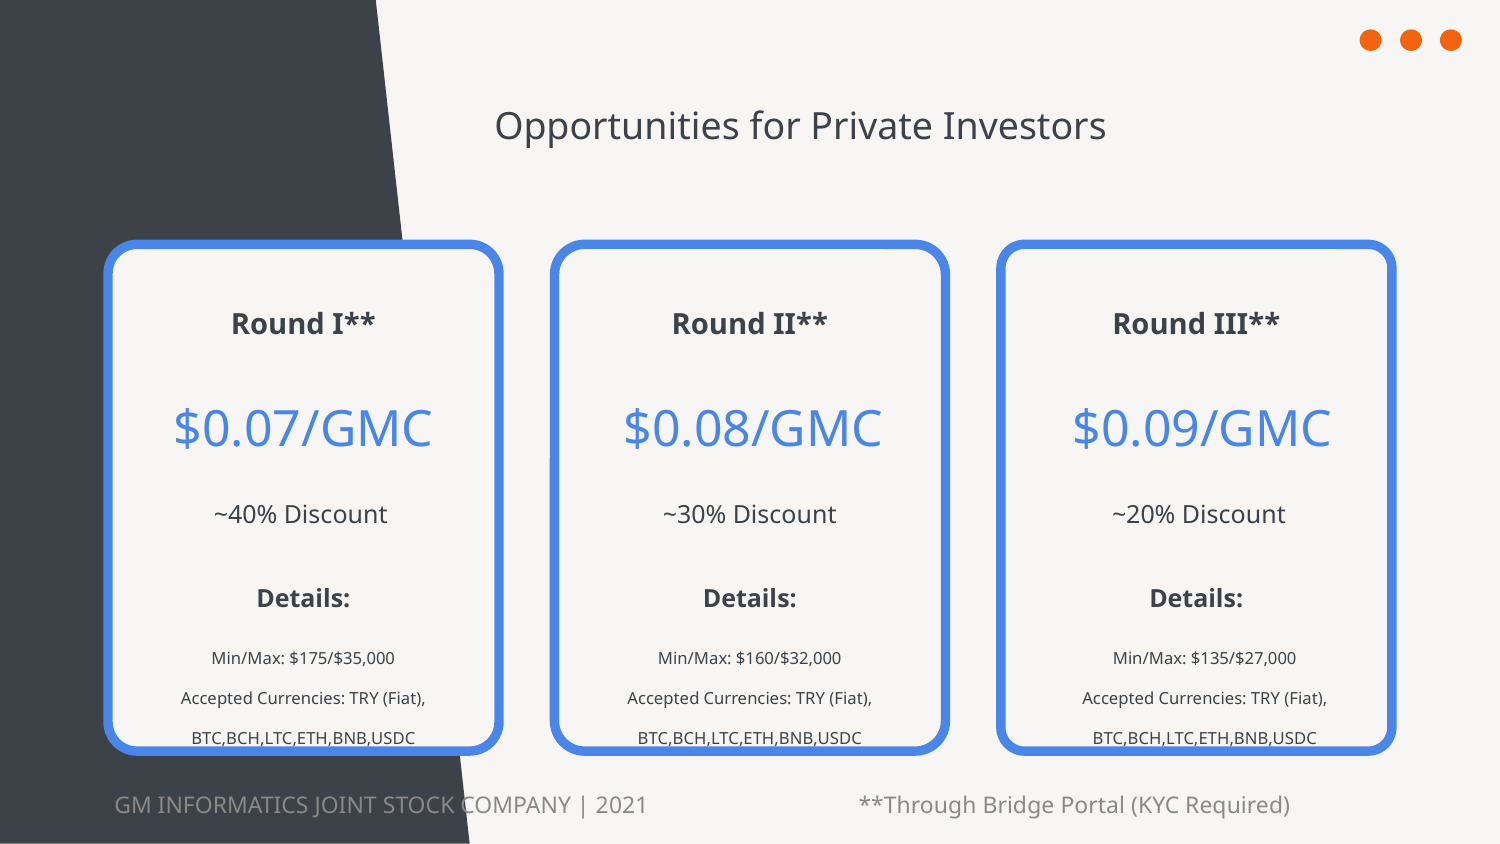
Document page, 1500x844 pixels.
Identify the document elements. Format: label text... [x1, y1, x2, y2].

text_box [0, 0, 470, 844]
text_box ~20% Discount [1030, 492, 1368, 534]
text_box [108, 244, 500, 752]
text_box Details: [134, 576, 473, 618]
text_box Details: [581, 576, 919, 618]
text_box ~30% Discount [581, 492, 919, 534]
text_box $0.09/GMC [1030, 390, 1375, 462]
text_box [1359, 29, 1462, 52]
text_box [1000, 244, 1392, 752]
text_box [554, 244, 946, 752]
text_box Opportunities for Private Investors [446, 96, 1156, 153]
text_box ~40% Discount [132, 492, 470, 534]
text_box Round I** [147, 299, 460, 346]
text_box Min/Max: $175/$35,000 Accepted Currencies: TRY (Fiat), BTC,BCH,LTC,ETH,BNB,USDC [148, 622, 459, 754]
footer GM INFORMATICS JOINT STOCK COMPANY | 2021 [103, 782, 677, 827]
text_box Min/Max: $160/$32,000 Accepted Currencies: TRY (Fiat), BTC,BCH,LTC,ETH,BNB,USDC [595, 622, 905, 754]
text_box Round III** [1039, 299, 1353, 346]
text_box $0.07/GMC [134, 390, 473, 462]
footer **Through Bridge Portal (KYC Required) [847, 782, 1422, 827]
text_box Min/Max: $135/$27,000 Accepted Currencies: TRY (Fiat), BTC,BCH,LTC,ETH,BNB,USDC [1050, 622, 1360, 754]
text_box Details: [1027, 576, 1366, 618]
text_box Round II** [593, 299, 907, 346]
text_box $0.08/GMC [581, 390, 926, 462]
